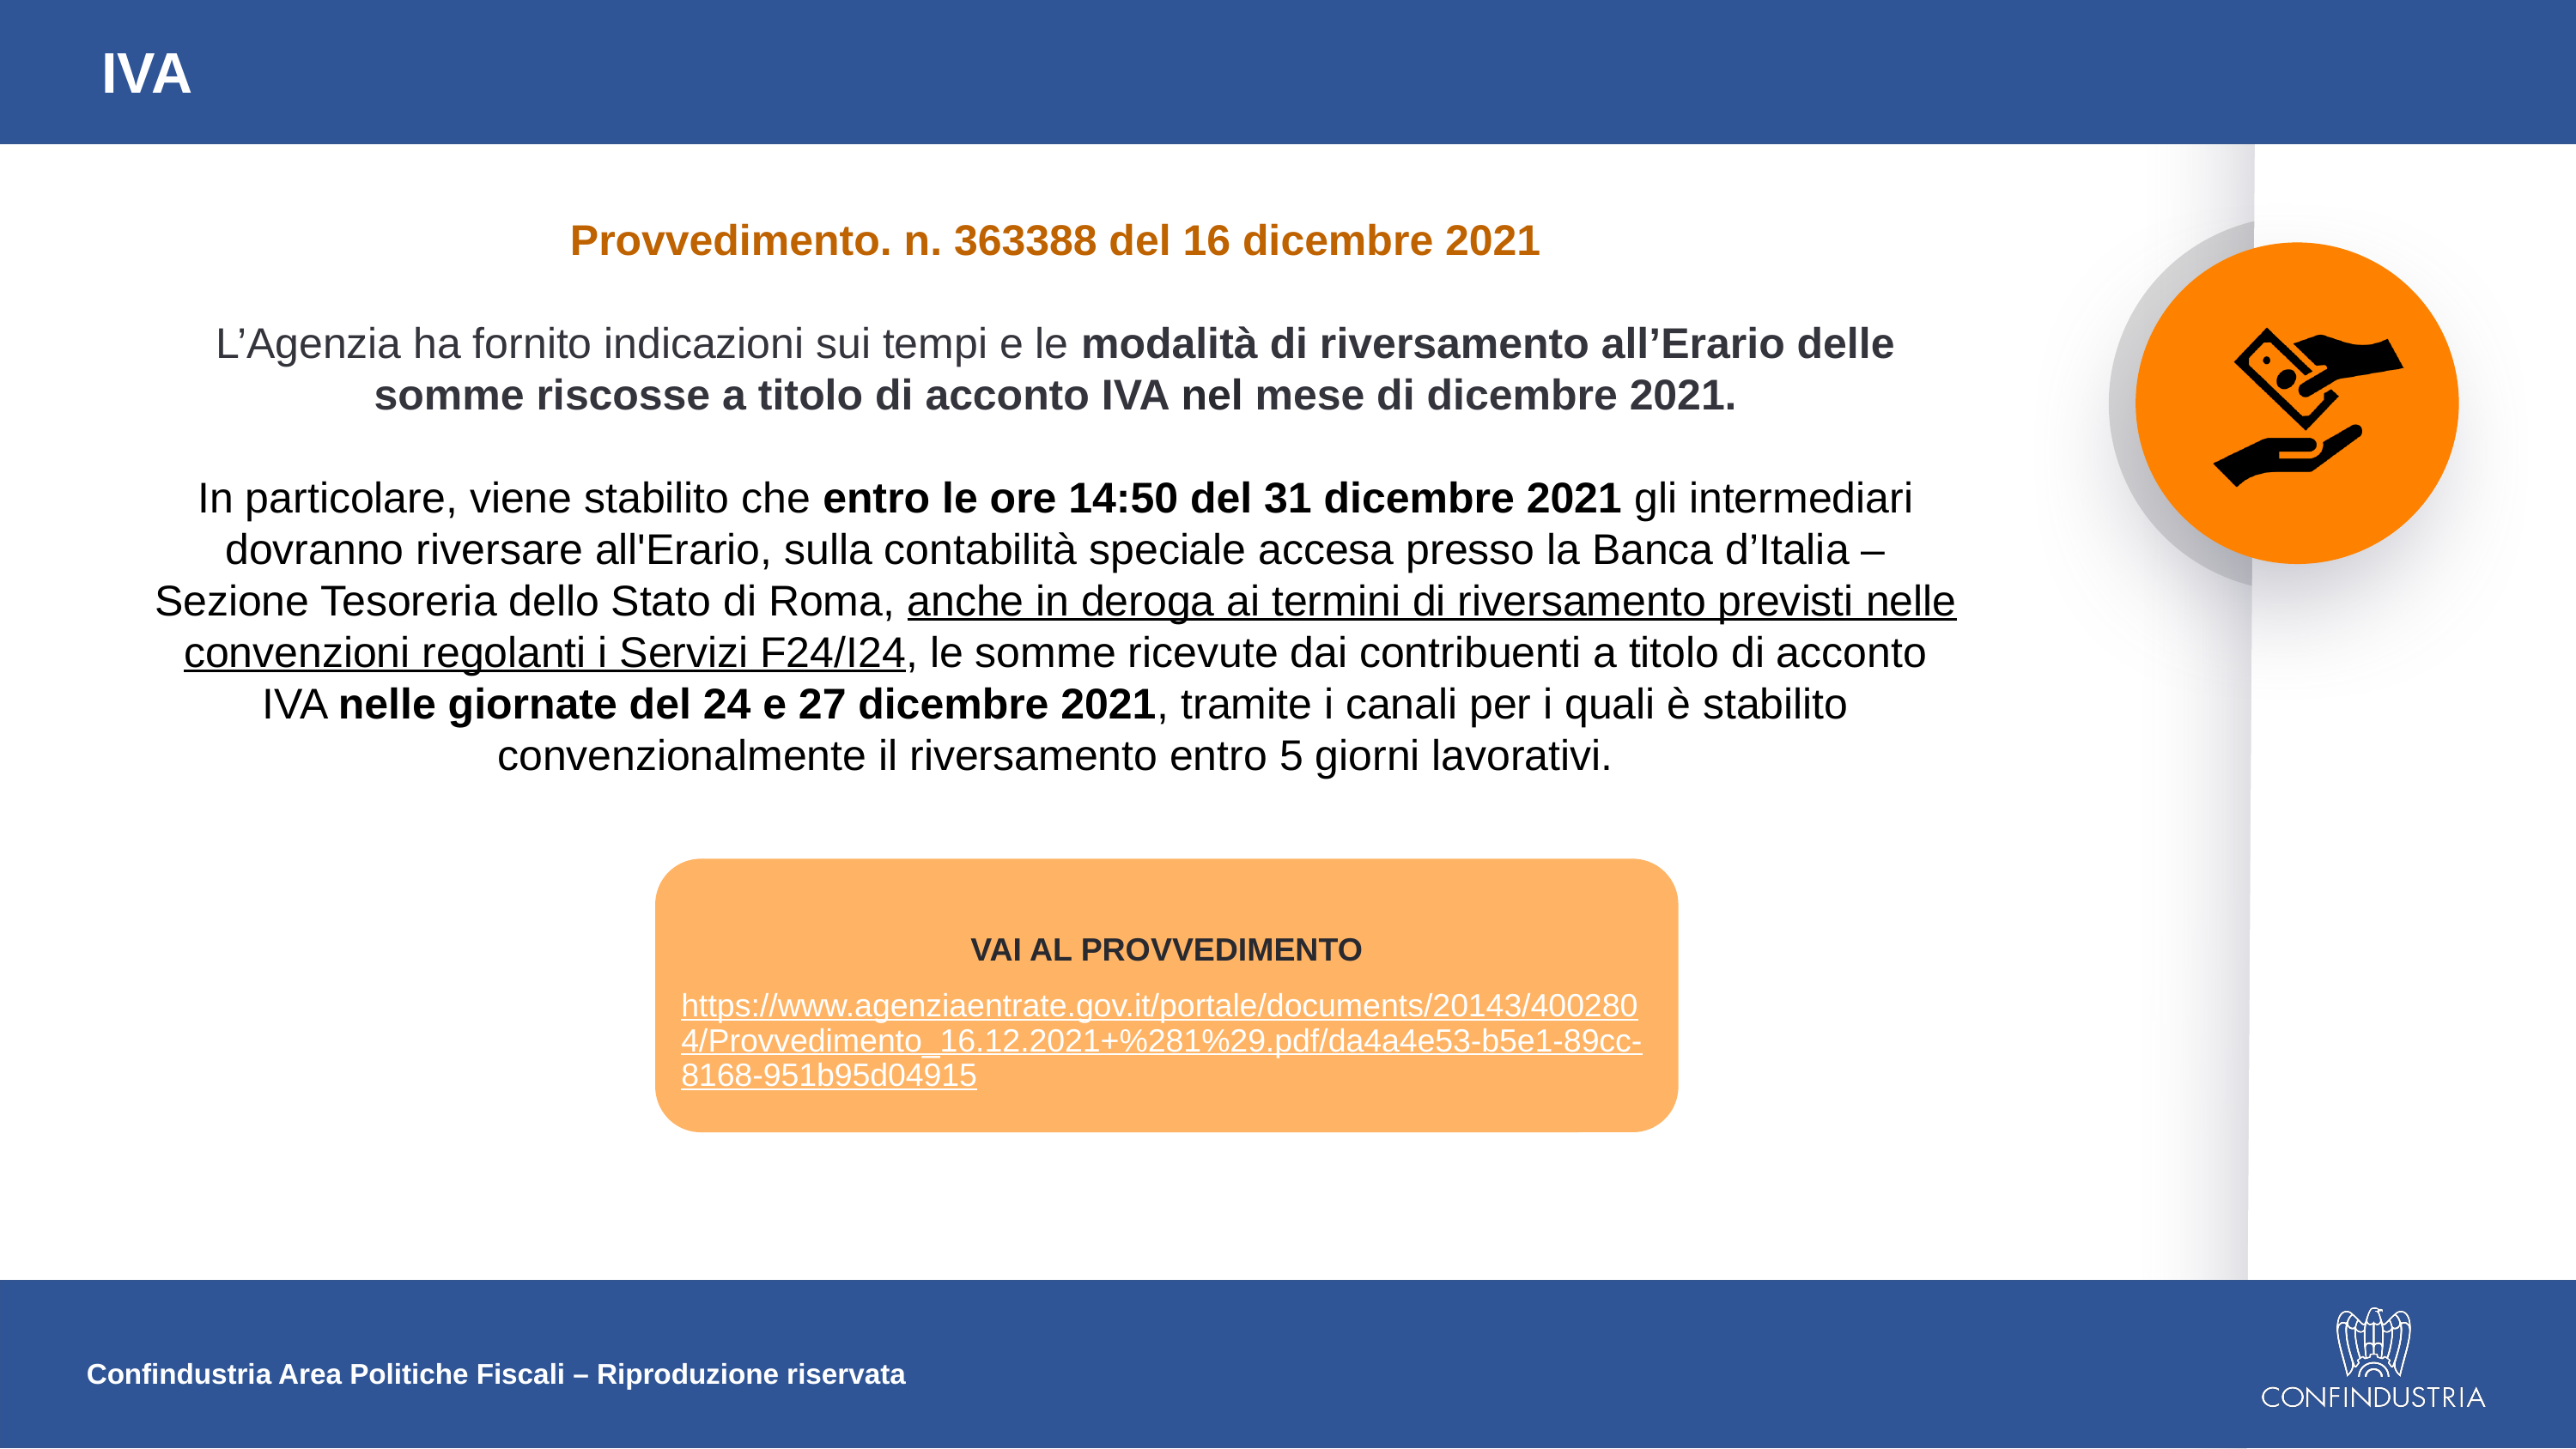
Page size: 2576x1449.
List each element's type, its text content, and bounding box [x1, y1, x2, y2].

picture [0, 51, 839, 117]
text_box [0, 1281, 2576, 1447]
text_box [2135, 241, 2460, 566]
text_box VAI AL PROVVEDIMENTO https://www.agenziaentrate.gov.it/portale/documents/20143/4002804/Provvedimento_16.12.2021+%281%29.pdf/da4a4e53-b5e1-89cc-8168-951b95d04915 [654, 858, 1680, 1134]
text_box Provvedimento. n. 363388 del 16 dicembre 2021 L’Agenzia ha fornito indicazioni sui tempi e le modalità di riversamento all’Erario delle somme riscosse a titolo di acconto IVA nel mese di dicembre 2021. In particolare, viene stabilito che entro le ore 14:50 del 31 dicembre 2021 gli intermediari dovranno riversare all'Erario, sulla contabilità speciale accesa presso la Banca d’Italia – Sezione Tesoreria dello Stato di Roma, anche in deroga ai termini di riversamento previsti nelle convenzioni regolanti i Servizi F24/I24, le somme ricevute dai contribuenti a titolo di acconto IVA nelle giornate del 24 e 27 dicembre 2021, tramite i canali per i quali è stabilito convenzionalmente il riversamento entro 5 giorni lavorativi. [133, 205, 1978, 785]
text_box [2119, 258, 2176, 338]
text_box [0, 0, 2576, 144]
text_box IVA [88, 29, 1218, 111]
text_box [1304, 616, 2576, 900]
picture [2208, 306, 2408, 506]
